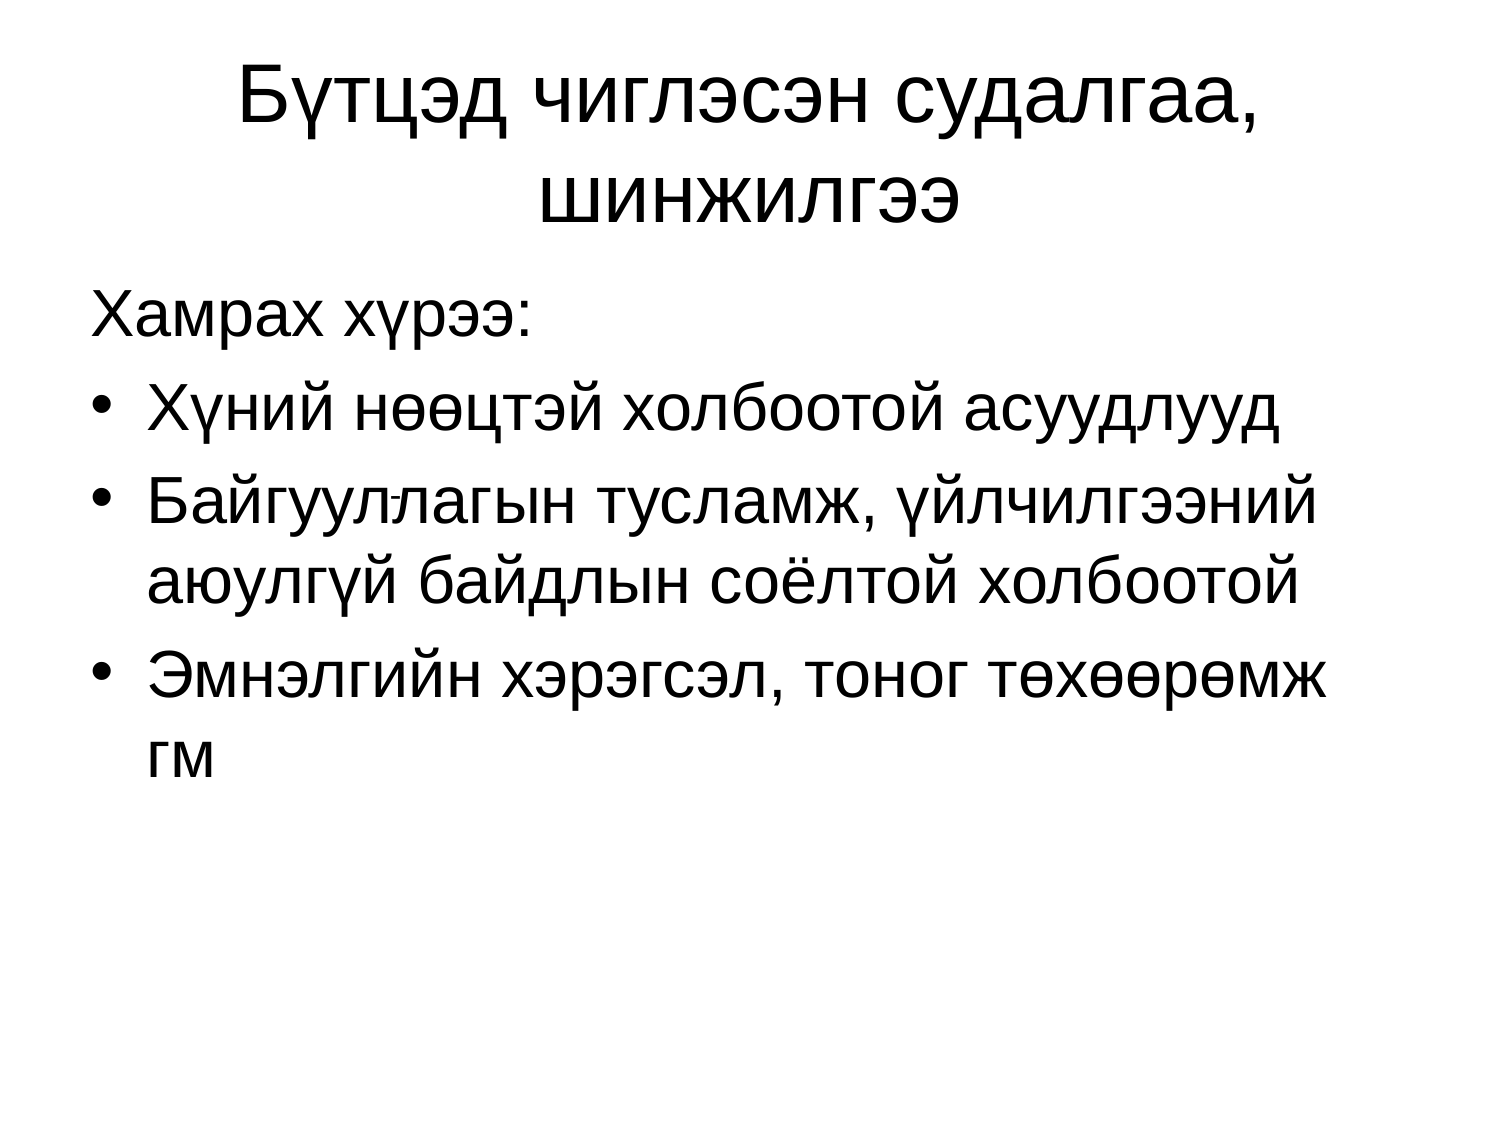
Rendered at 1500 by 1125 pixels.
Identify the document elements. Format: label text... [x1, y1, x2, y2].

text_box - [374, 463, 1125, 524]
title Бүтцэд чиглэсэн судалгаа, шинжилгээ [75, 45, 1425, 233]
list Хамрах хүрээ: Хүний нөөцтэй холбоотой асуудлууд Байгууллагын тусламж, үйлчилгээний аюулгүй байдлын соёлтой холбоотой Эмнэлгийн хэрэгсэл, тоног төхөөрөмж гм [75, 262, 1425, 1005]
